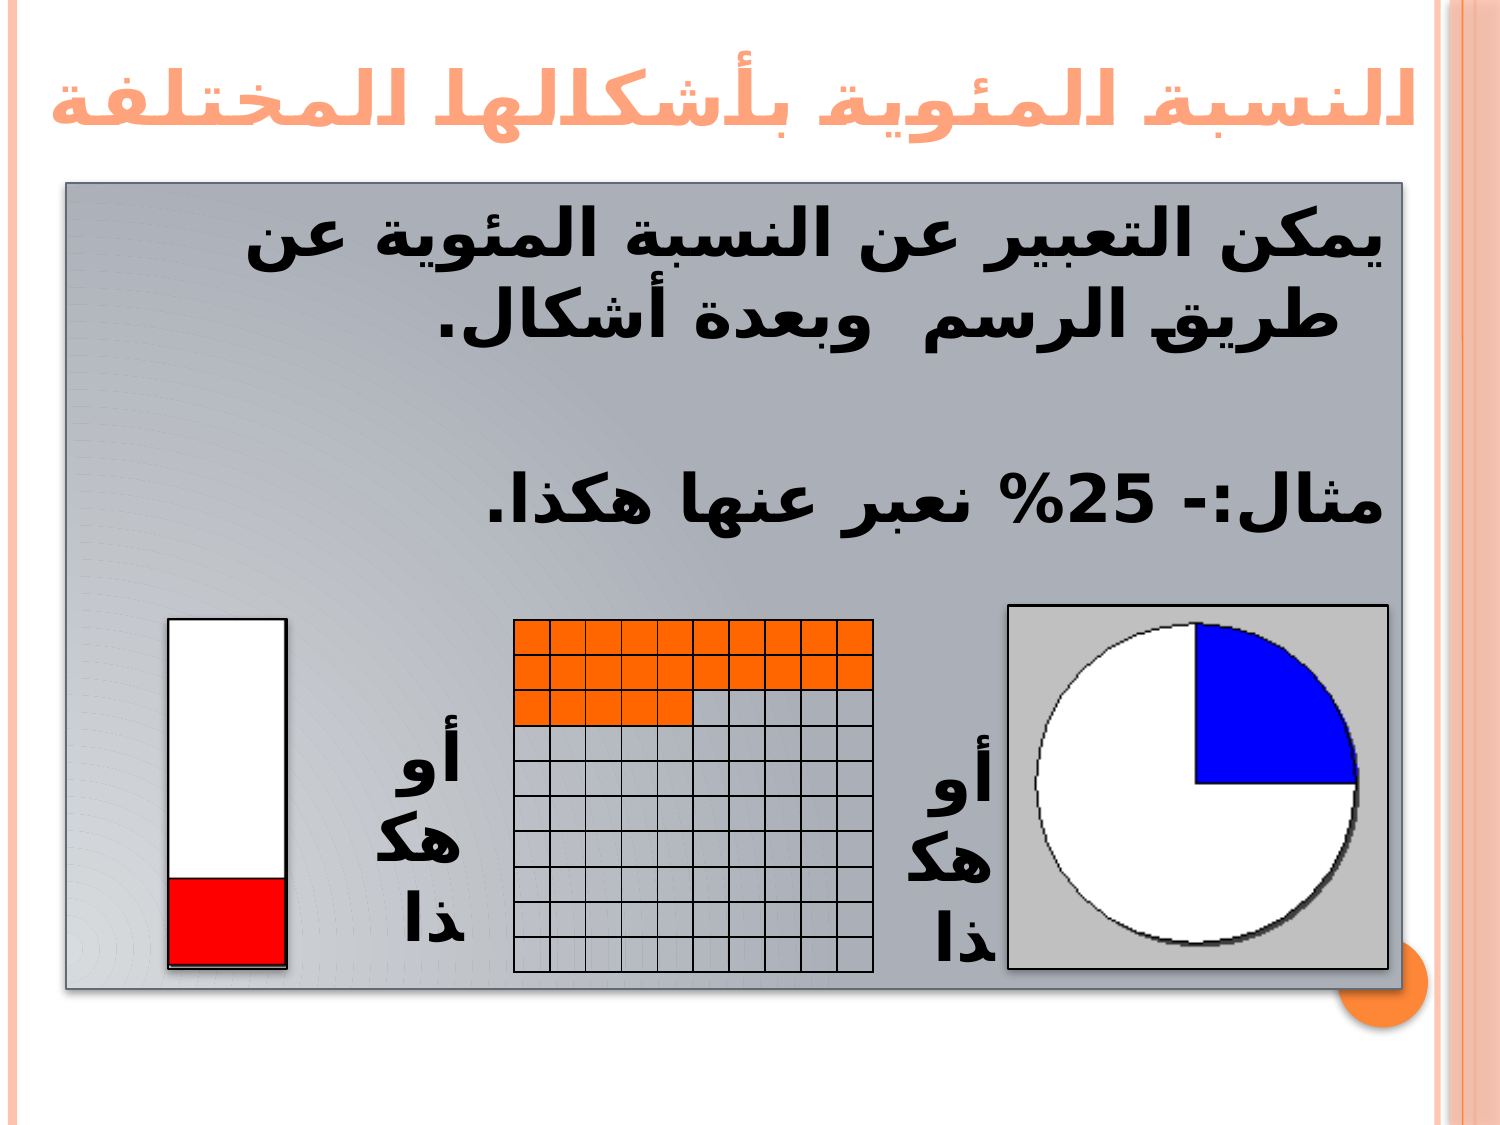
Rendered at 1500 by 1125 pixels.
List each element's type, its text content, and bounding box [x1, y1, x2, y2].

table_cell [730, 832, 764, 866]
table_cell [802, 797, 836, 830]
table_cell [694, 832, 728, 866]
table_cell [802, 691, 836, 725]
table_cell [515, 938, 549, 971]
table_cell [622, 656, 657, 689]
table_cell [730, 691, 764, 725]
table_cell [551, 797, 585, 830]
text_box أو هكذا [336, 707, 479, 963]
table_cell [730, 656, 764, 689]
table_cell [838, 797, 868, 830]
table_header [658, 621, 692, 654]
text_box النسبة المئوية بأشكالها المختلفة [33, 42, 1435, 148]
table_cell [586, 832, 621, 866]
table_cell [658, 868, 692, 901]
table_cell [551, 762, 585, 795]
table_header [802, 621, 836, 654]
table_cell [766, 727, 800, 760]
table_cell [551, 868, 585, 901]
table_cell [694, 762, 728, 795]
table_header [838, 621, 872, 654]
table_cell [802, 832, 836, 866]
table_cell [551, 691, 585, 725]
table_header [551, 621, 585, 654]
table_cell [622, 868, 657, 901]
table_cell [551, 727, 585, 760]
table_cell [658, 903, 692, 936]
table_cell [622, 762, 657, 795]
table_cell [551, 832, 585, 866]
table_cell [658, 691, 692, 725]
table_cell [766, 832, 800, 866]
table_cell [838, 656, 872, 689]
table_cell [622, 832, 657, 866]
table_cell [838, 832, 868, 866]
table_cell [694, 797, 728, 830]
table_cell [694, 656, 728, 689]
table_cell [515, 727, 549, 760]
text_box أو هكذا [868, 727, 1010, 983]
table_cell [730, 797, 764, 830]
table_header [622, 621, 657, 654]
table_cell [694, 691, 728, 725]
table_cell [551, 903, 585, 936]
table_header [586, 621, 621, 654]
table_cell [515, 868, 549, 901]
table_cell [802, 727, 836, 760]
table_cell [551, 938, 585, 971]
table_cell [694, 868, 728, 901]
table_cell [551, 656, 585, 689]
table_cell [694, 938, 728, 971]
table_header [694, 621, 728, 654]
table_cell [766, 656, 800, 689]
table_cell [622, 797, 657, 830]
table_cell [515, 691, 549, 725]
picture [167, 619, 287, 969]
table_cell [802, 868, 836, 901]
table_cell [766, 762, 800, 795]
table_cell [838, 727, 868, 760]
table_cell [802, 903, 836, 936]
table_cell [694, 727, 728, 760]
table_cell [766, 797, 800, 830]
table_cell [766, 903, 800, 936]
table_cell [622, 938, 657, 971]
table_cell [658, 762, 692, 795]
table_cell [658, 797, 692, 830]
table_cell [730, 727, 764, 760]
table_cell [586, 938, 621, 971]
table_cell [515, 656, 549, 689]
table_cell [730, 762, 764, 795]
picture [1008, 605, 1388, 969]
table_cell [802, 656, 836, 689]
table_cell [586, 797, 621, 830]
table_header [766, 621, 800, 654]
table_cell [766, 938, 800, 971]
table_cell [838, 938, 868, 971]
table_cell [515, 903, 549, 936]
table_cell [802, 762, 836, 795]
table_cell [515, 832, 549, 866]
table_header [730, 621, 764, 654]
table_cell [802, 938, 836, 971]
table_cell [586, 691, 621, 725]
table_cell [658, 656, 692, 689]
table_cell [730, 903, 764, 936]
table_cell [515, 762, 549, 795]
table_cell [694, 903, 728, 936]
table_cell [766, 868, 800, 901]
table_cell [766, 691, 800, 725]
table_cell [586, 727, 621, 760]
table_header [515, 621, 549, 654]
table_cell [586, 762, 621, 795]
table_cell [838, 903, 868, 936]
table_cell [622, 727, 657, 760]
table_cell [586, 868, 621, 901]
table_cell [622, 903, 657, 936]
table_cell [622, 691, 657, 725]
table_cell [586, 903, 621, 936]
table_cell [730, 938, 764, 971]
list يمكن التعبير عن النسبة المئوية عن طريق الرسم وبعدة أشكال. مثال:- 25% نعبر عنها هكذا. [65, 182, 1403, 990]
table_cell [658, 938, 692, 971]
table_cell [838, 762, 868, 795]
table_cell [658, 832, 692, 866]
table_cell [658, 727, 692, 760]
table_cell [515, 797, 549, 830]
table_cell [838, 868, 868, 901]
table_cell [586, 656, 621, 689]
table_cell [730, 868, 764, 901]
table_cell [838, 691, 872, 725]
